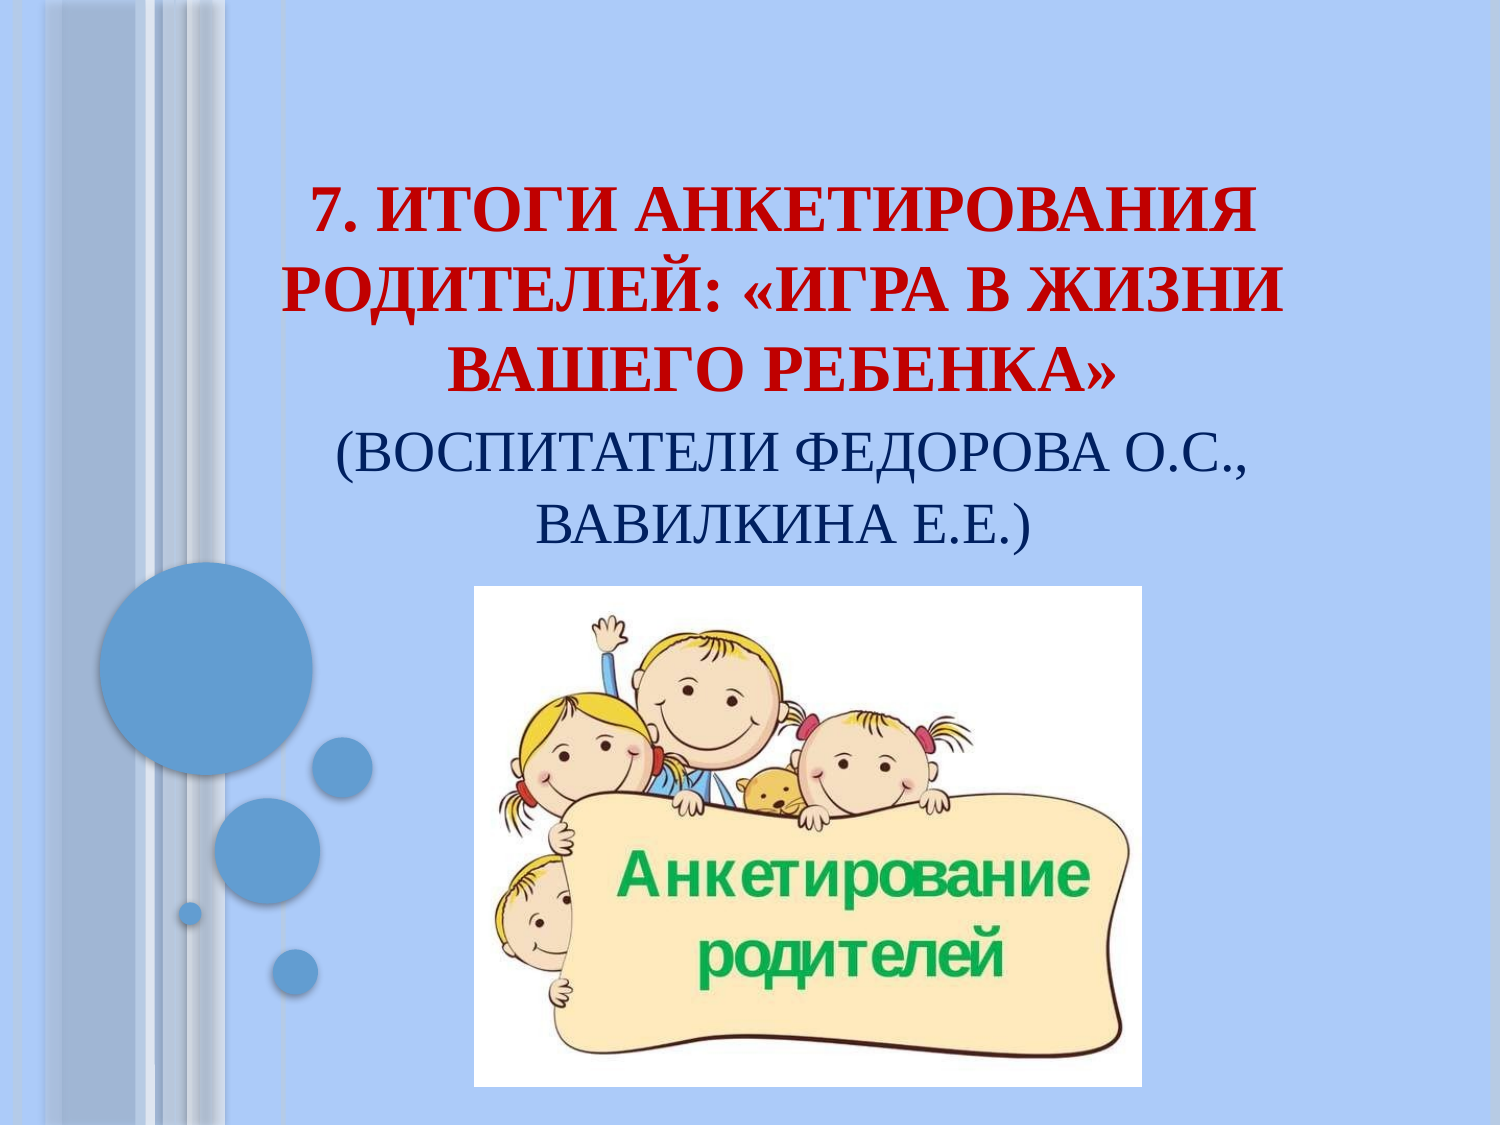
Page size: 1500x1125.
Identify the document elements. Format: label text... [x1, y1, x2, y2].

title 7. Итоги анкетирования родителей: «Игра в жизни вашего ребенка» (Воспитатели Федорова О.С., Вавилкина Е.Е.) [230, 66, 1338, 563]
picture [474, 585, 1143, 1087]
